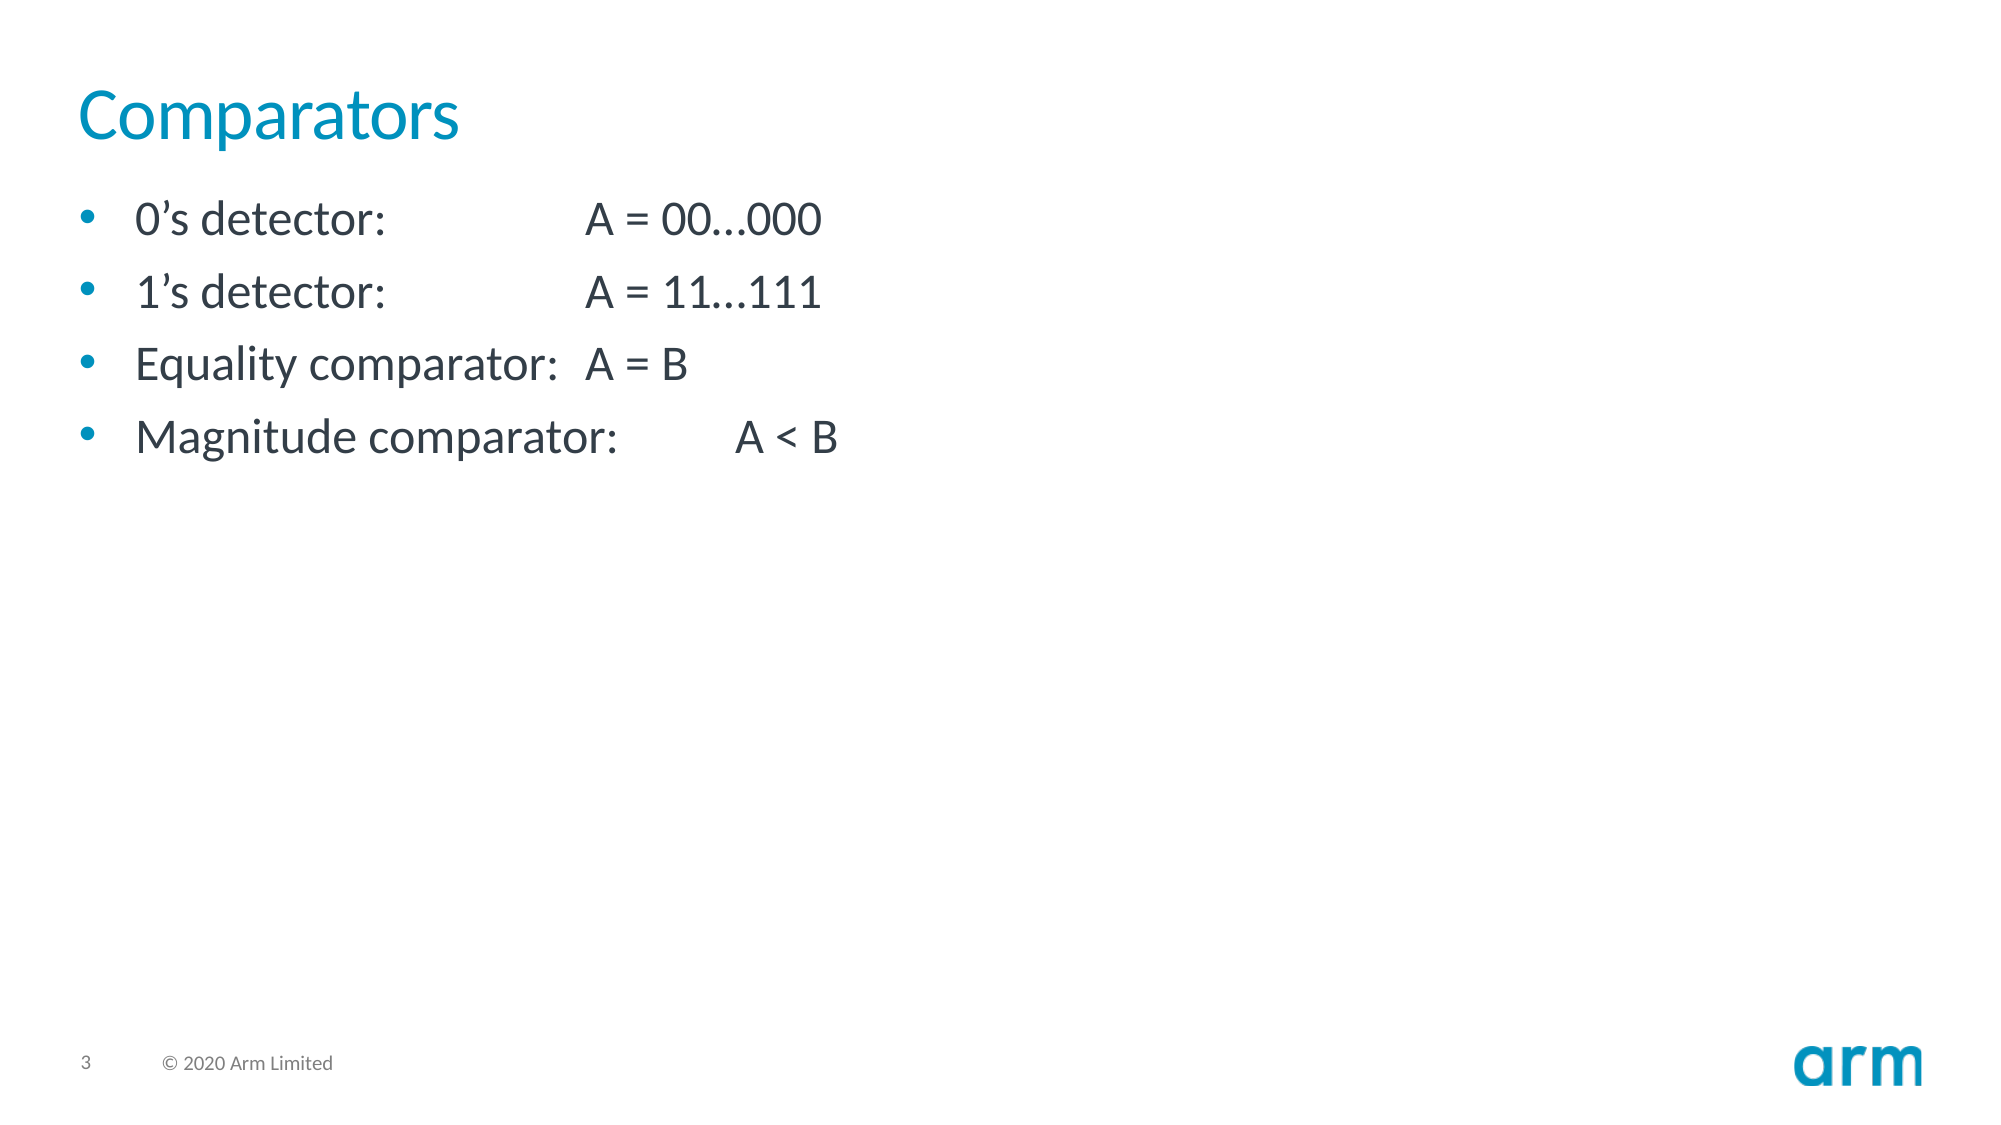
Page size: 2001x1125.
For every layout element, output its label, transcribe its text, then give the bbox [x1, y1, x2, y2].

list 0’s detector: A = 00…000 1’s detector: A = 11…111 Equality comparator: A = B Magnitude comparator: A < B [78, 185, 1923, 941]
title Comparators [78, 78, 1922, 185]
